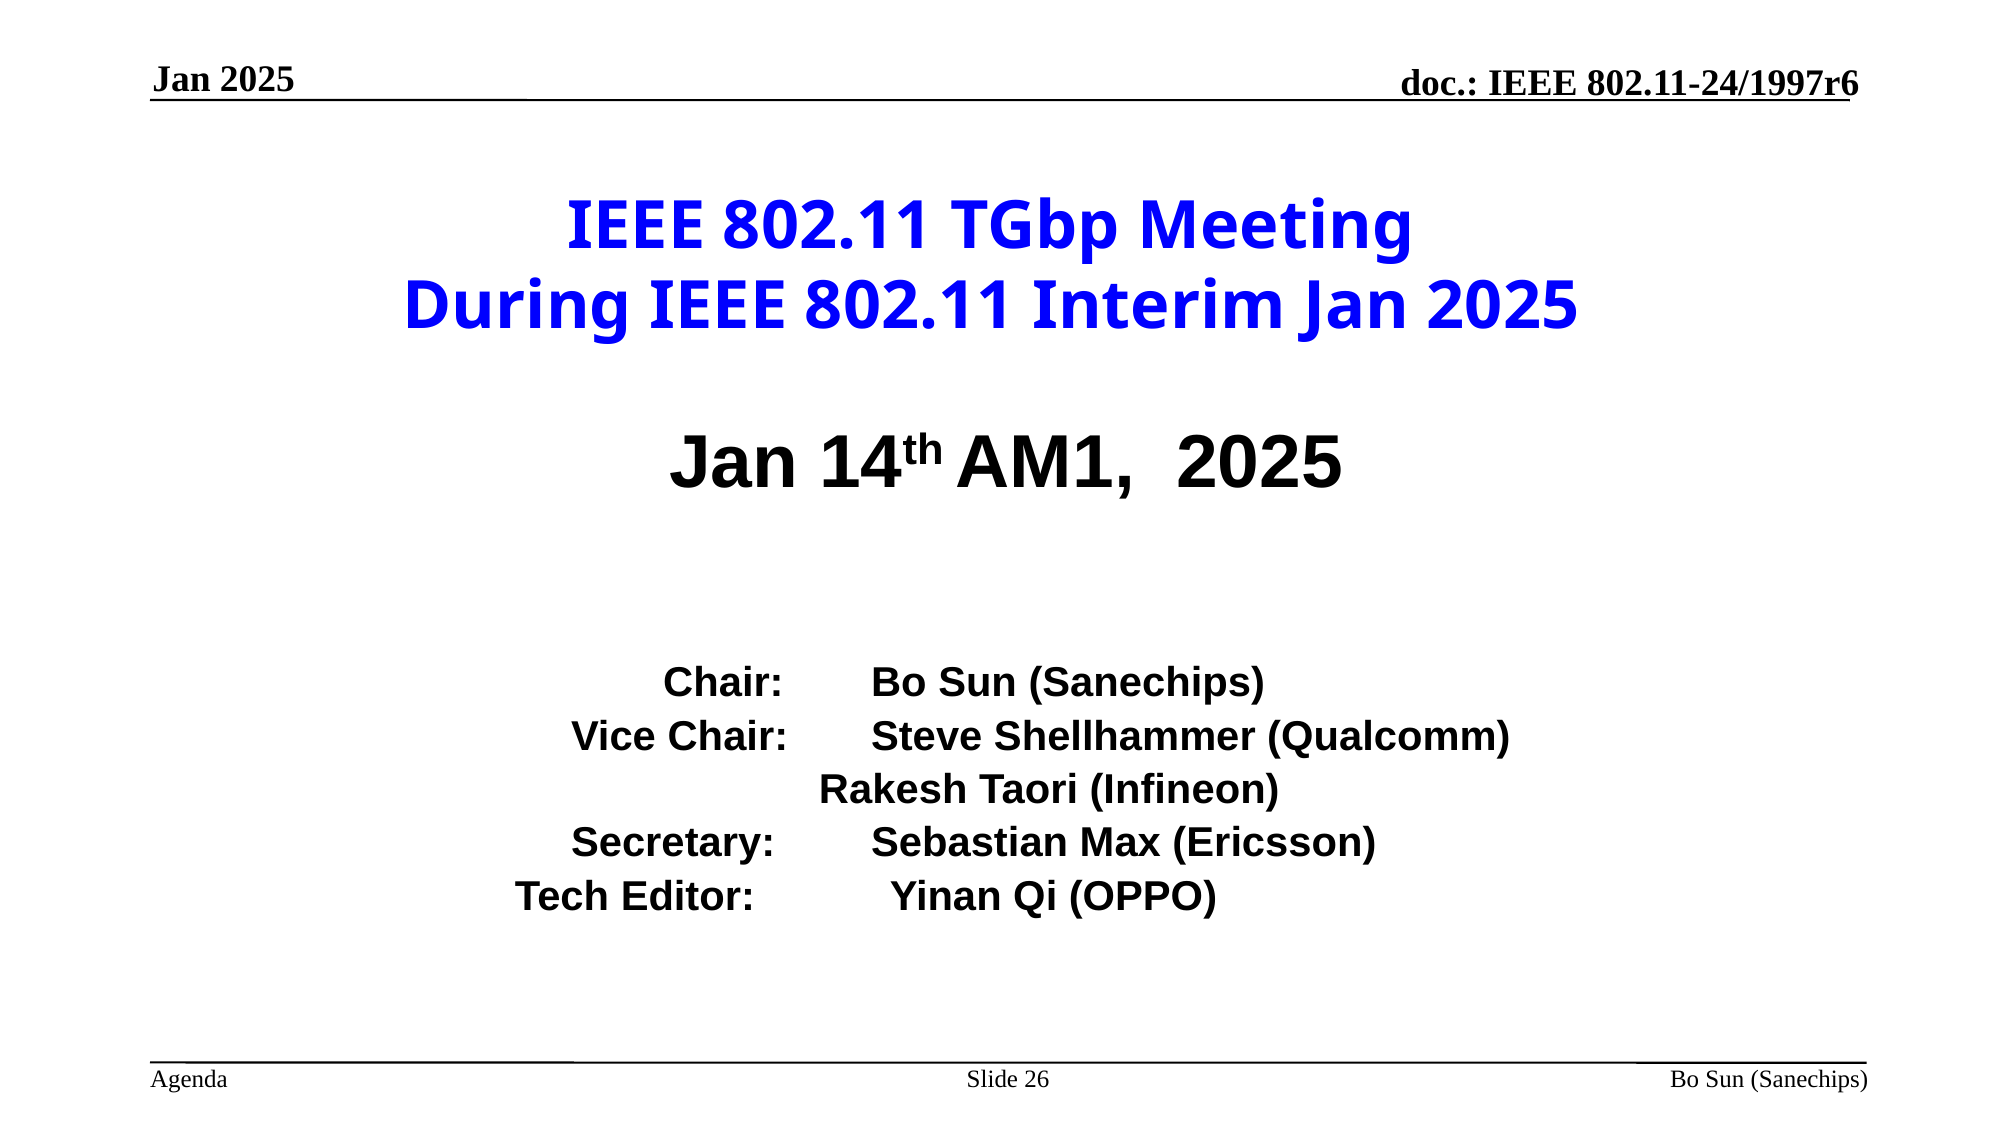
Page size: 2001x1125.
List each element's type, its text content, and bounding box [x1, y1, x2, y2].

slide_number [152, 54, 563, 100]
footer Bo Sun (Sanechips) [1171, 1061, 1869, 1093]
slide_number Slide 26 [949, 1061, 1067, 1123]
text_box Jan 14th AM1, 2025 Chair: Bo Sun (Sanechips) Vice Chair: Steve Shellhammer (Qualcomm) Rakesh Taori (Infineon) Secretary: Sebastian Max (Ericsson) Tech Editor: Yinan Qi (OPPO) [200, 349, 1813, 1027]
text_box IEEE 802.11 TGbp Meeting During IEEE 802.11 Interim Jan 2025 [288, 112, 1695, 349]
